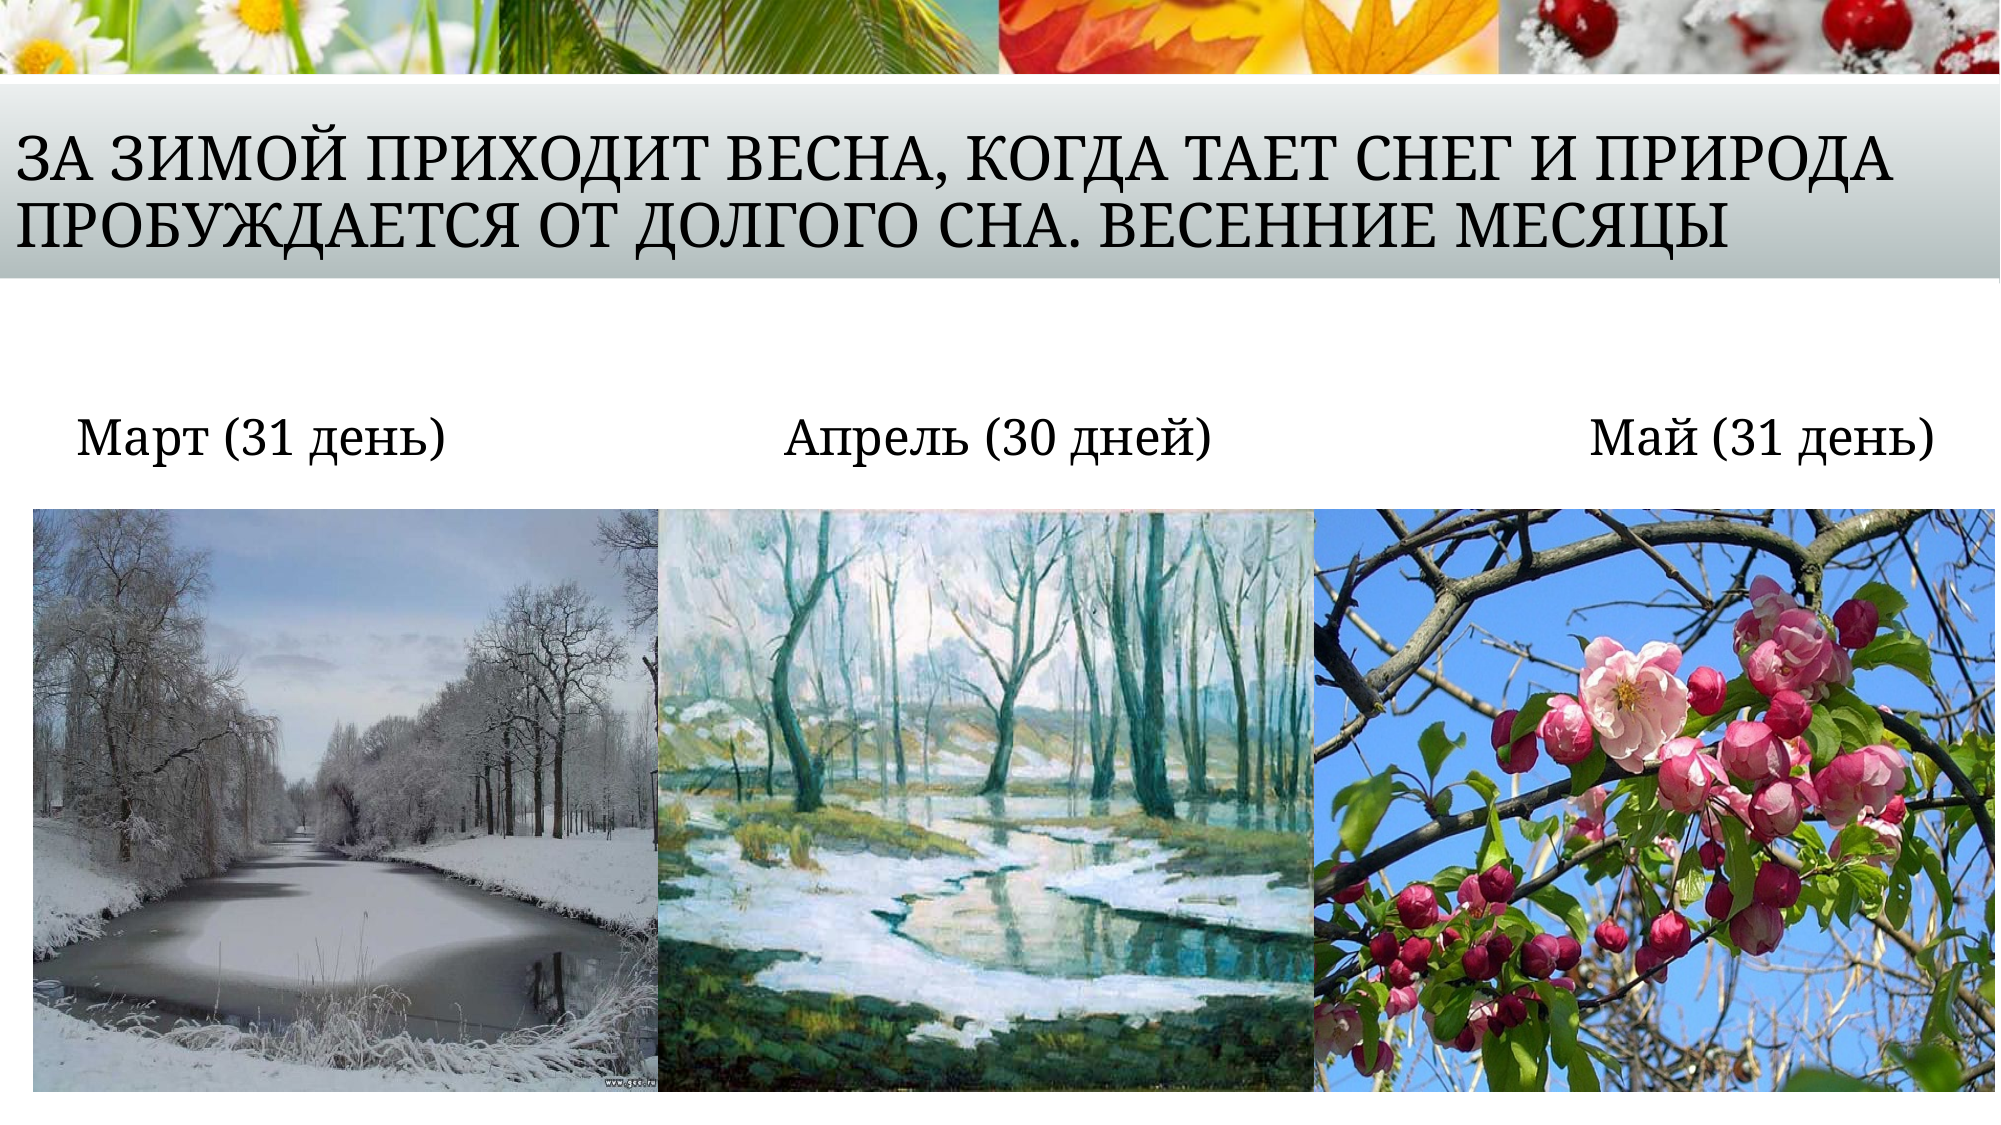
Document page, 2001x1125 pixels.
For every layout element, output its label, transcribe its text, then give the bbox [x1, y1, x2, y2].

title За зимой приходит весна, когда тает снег и природа пробуждается от долгого сна. Весенние месяцы [0, 88, 1995, 268]
picture [0, 0, 2000, 74]
picture [33, 509, 1995, 1092]
text_box Март (31 день) Апрель (30 дней) Май (31 день) [62, 397, 1952, 473]
